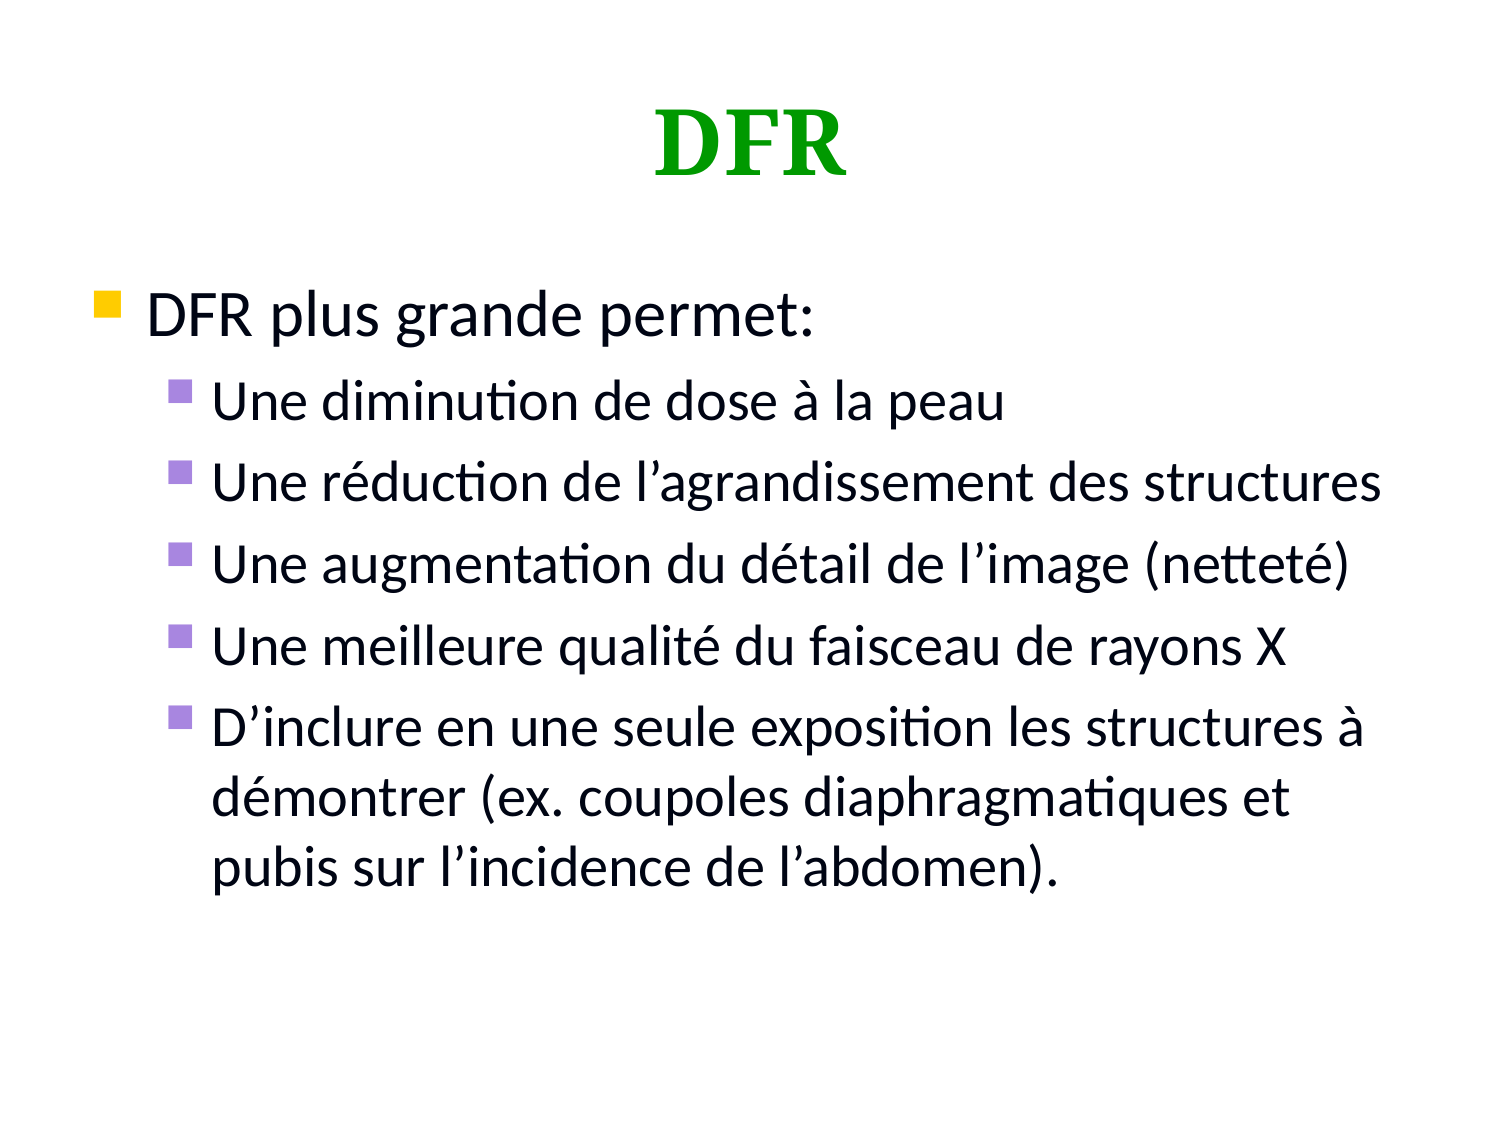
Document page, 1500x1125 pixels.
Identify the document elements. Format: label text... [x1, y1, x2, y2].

title DFR [74, 44, 1426, 233]
list DFR plus grande permet: Une diminution de dose à la peau Une réduction de l’agrandissement des structures Une augmentation du détail de l’image (netteté) Une meilleure qualité du faisceau de rayons X D’inclure en une seule exposition les structures à démontrer (ex. coupoles diaphragmatiques et pubis sur l’incidence de l’abdomen). [74, 262, 1426, 1006]
